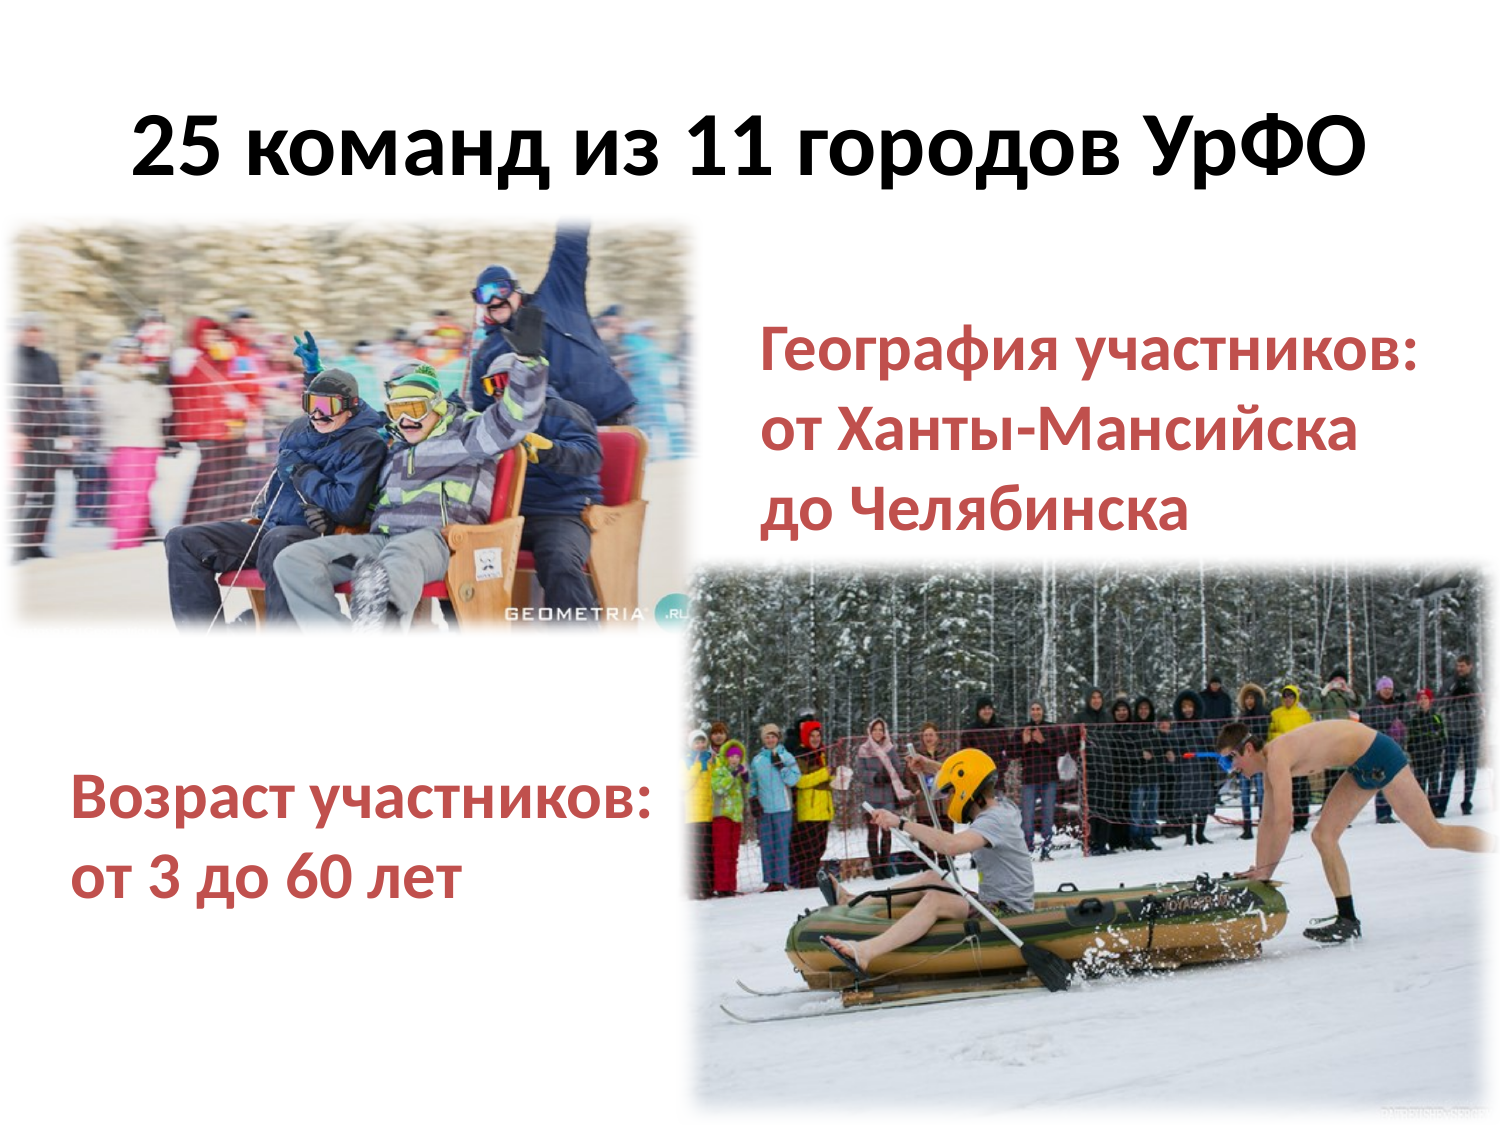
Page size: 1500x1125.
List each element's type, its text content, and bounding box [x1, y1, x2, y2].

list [676, 554, 1500, 1125]
text_box Возраст участников: от 3 до 60 лет [55, 744, 671, 920]
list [0, 211, 704, 640]
text_box География участников: от Ханты-Мансийска до Челябинска [745, 296, 1496, 552]
title 25 команд из 11 городов УрФО [75, 45, 1425, 233]
